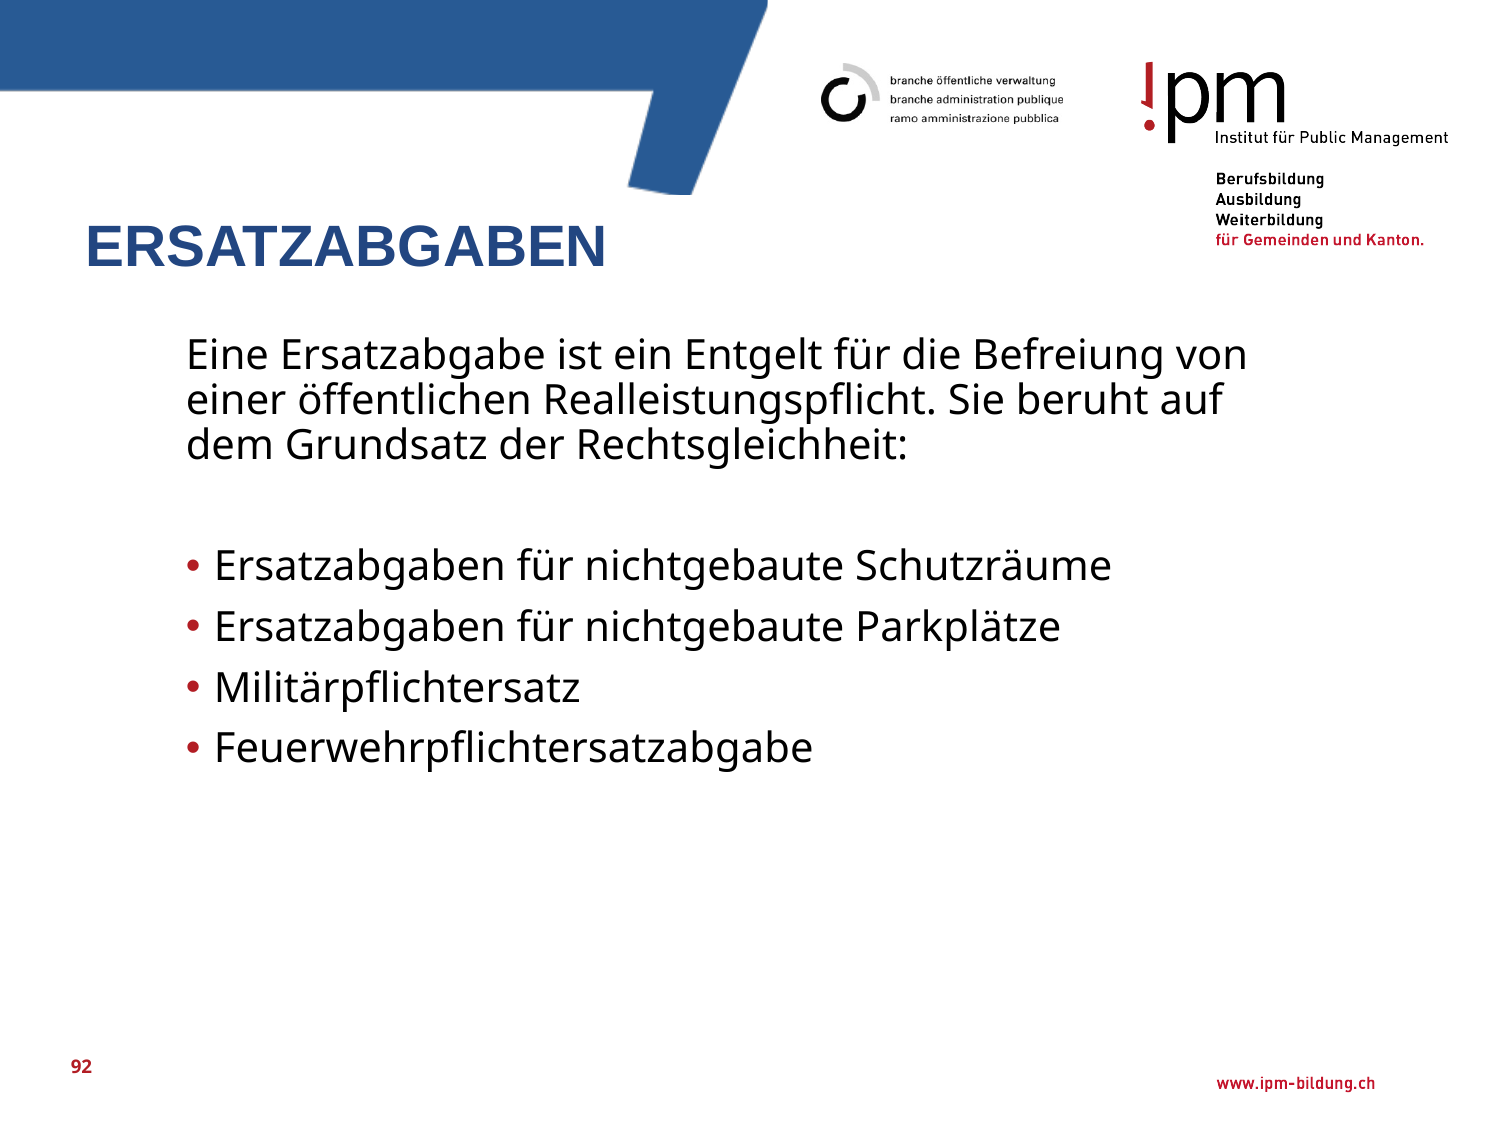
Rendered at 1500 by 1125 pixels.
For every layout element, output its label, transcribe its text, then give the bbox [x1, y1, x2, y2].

picture [1136, 57, 1453, 250]
slide_number 92 [70, 1037, 409, 1098]
list Eine Ersatzabgabe ist ein Entgelt für die Befreiung von einer öffentlichen Realleistungspflicht. Sie beruht auf dem Grundsatz der Rechtsgleichheit: Ersatzabgaben für nichtgebaute Schutzräume Ersatzabgaben für nichtgebaute Parkplätze Militärpflichtersatz Feuerwehrpflichtersatzabgabe [171, 326, 1317, 787]
picture [1213, 1074, 1376, 1094]
picture [821, 63, 1063, 124]
title Ersatzabgaben [70, 208, 1217, 350]
